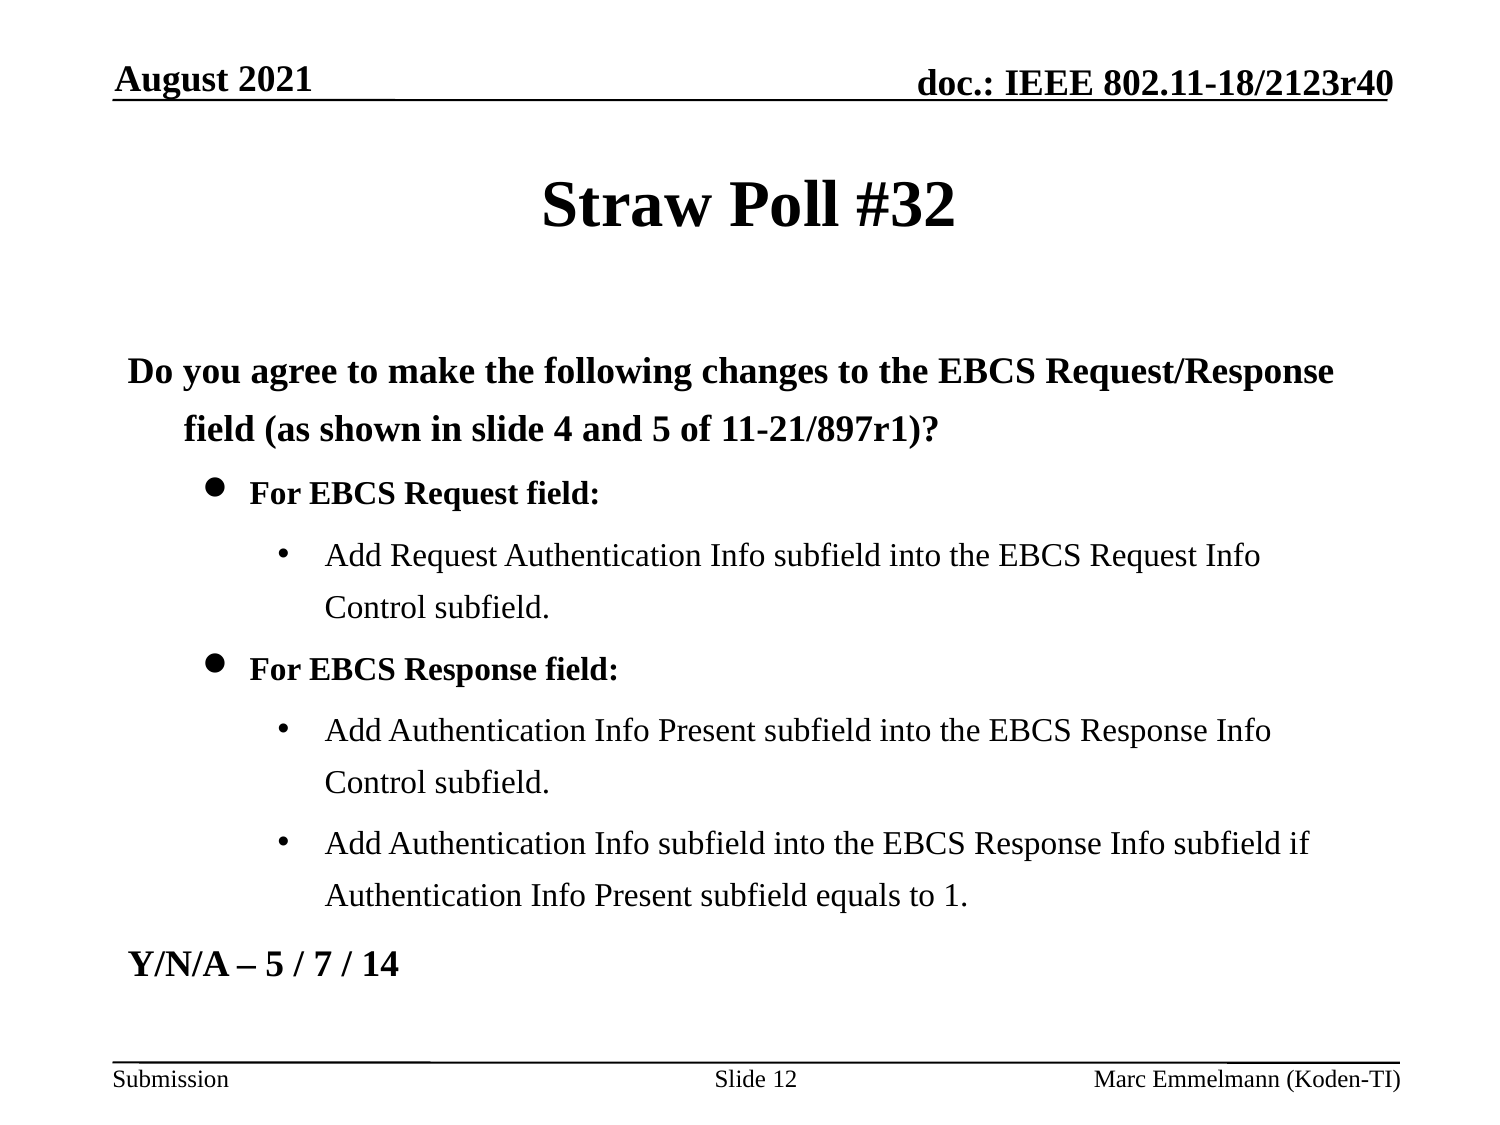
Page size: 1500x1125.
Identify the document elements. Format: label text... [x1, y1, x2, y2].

footer Marc Emmelmann (Koden-TI) [878, 1061, 1402, 1093]
slide_number Slide 12 [712, 1061, 800, 1123]
list Do you agree to make the following changes to the EBCS Request/Response field (as shown in slide 4 and 5 of 11-21/897r1)? For EBCS Request field: Add Request Authentication Info subfield into the EBCS Request Info Control subfield. For EBCS Response field: Add Authentication Info Present subfield into the EBCS Response Info Control subfield. Add Authentication Info subfield into the EBCS Response Info subfield if Authentication Info Present subfield equals to 1. Y/N/A – 5 / 7 / 14 [112, 324, 1388, 1000]
title Straw Poll #32 [112, 112, 1388, 288]
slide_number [114, 54, 423, 100]
